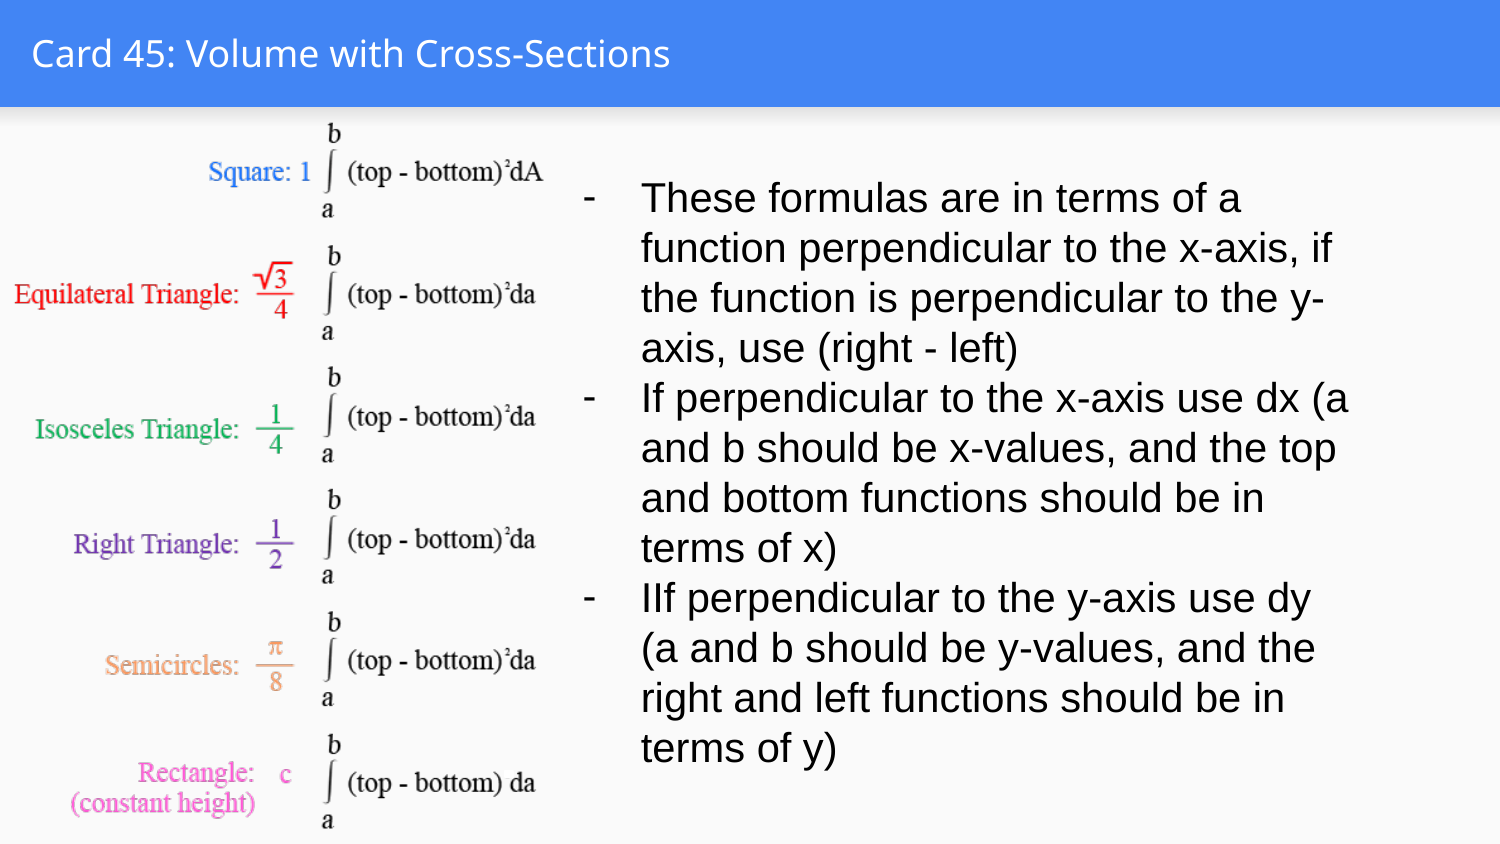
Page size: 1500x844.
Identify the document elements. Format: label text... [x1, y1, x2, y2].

title Card 45: Volume with Cross-Sections [16, 2, 1464, 102]
text_box These formulas are in terms of a function perpendicular to the x-axis, if the function is perpendicular to the y-axis, use (right - left) If perpendicular to the x-axis use dx (a and b should be x-values, and the top and bottom functions should be in terms of x) IIf perpendicular to the y-axis use dy (a and b should be y-values, and the right and left functions should be in terms of y) [755, 155, 1374, 576]
picture [0, 85, 751, 844]
